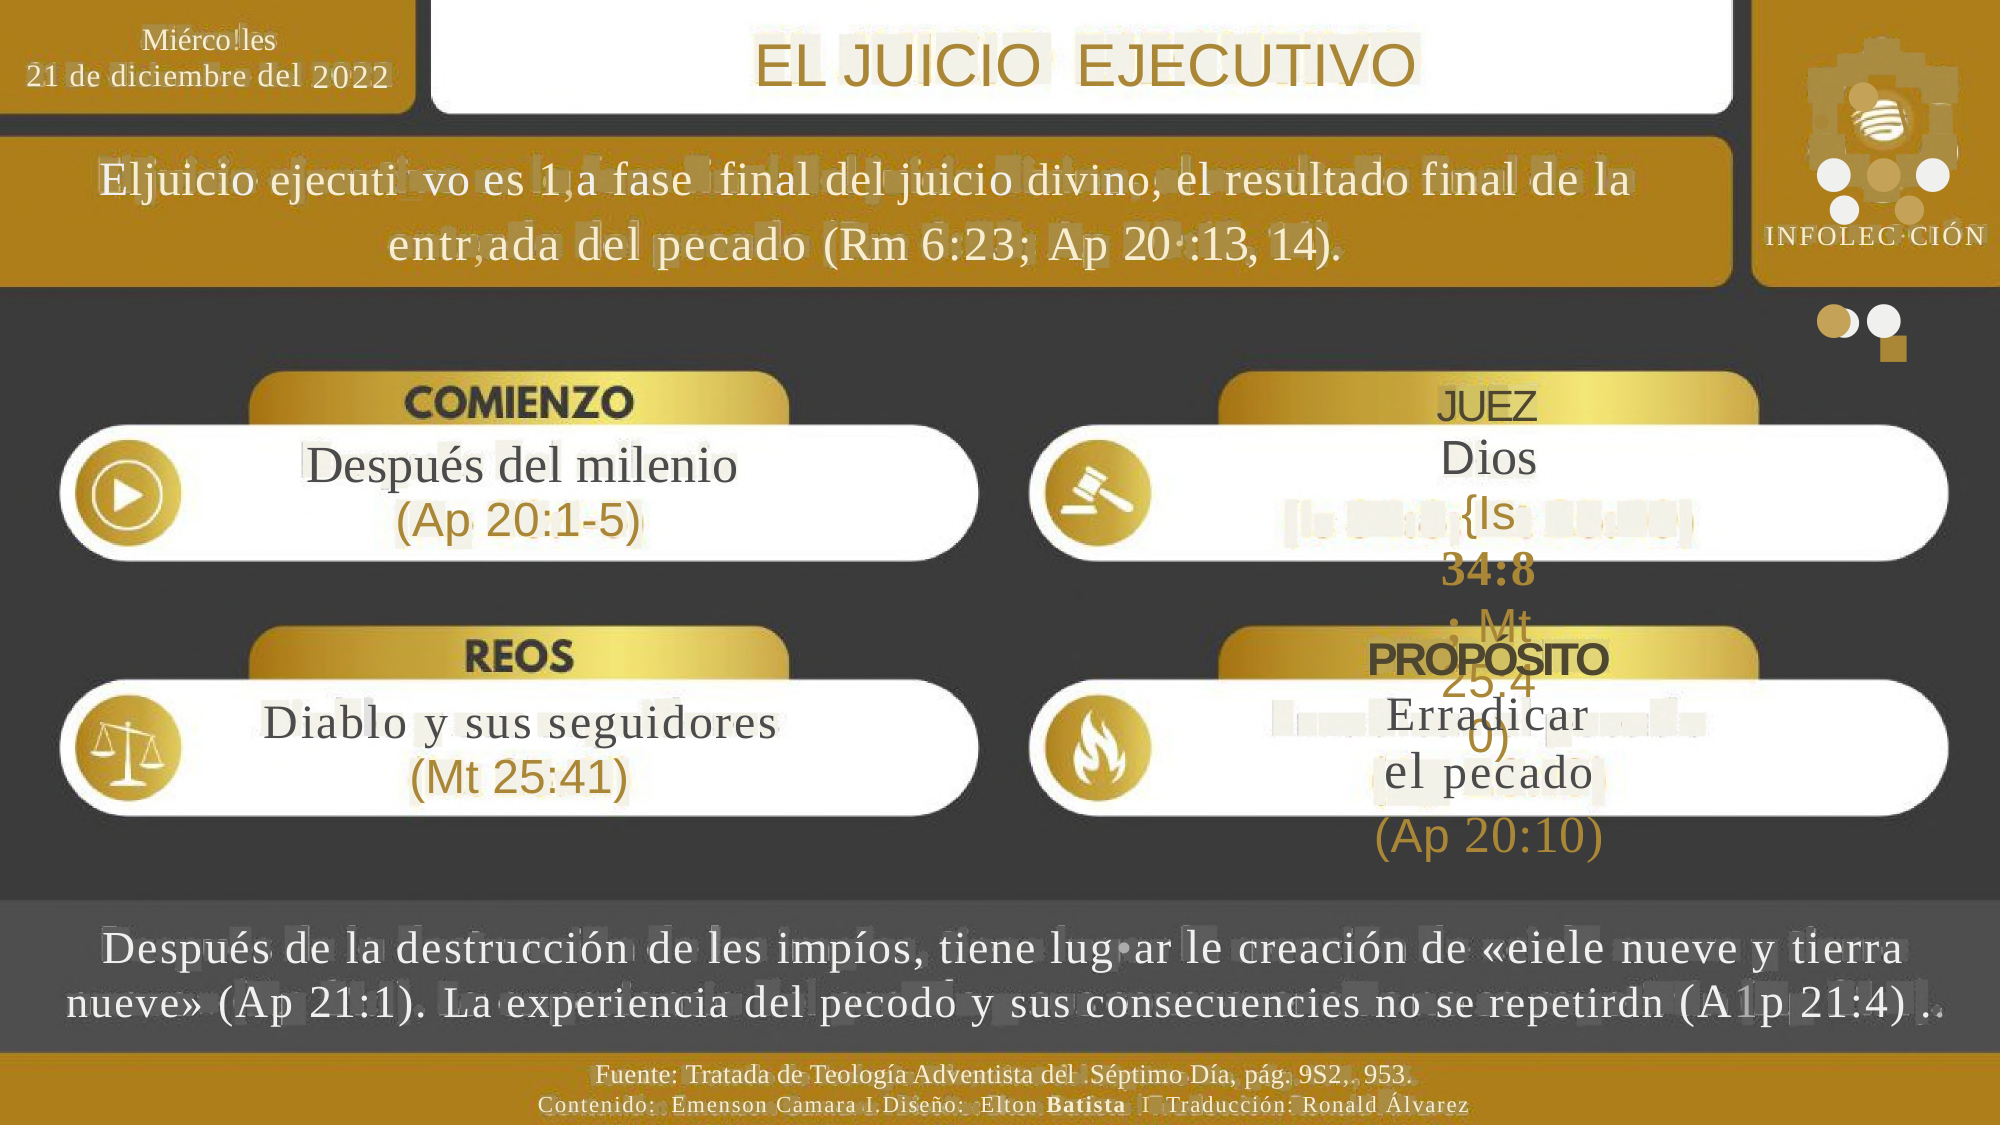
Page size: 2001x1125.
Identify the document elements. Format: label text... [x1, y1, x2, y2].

text_box Después del milenio (Ap 20:1-5) [300, 434, 744, 549]
text_box ejecuti_vo es 1,a fase final del juicio divino, el resultado [268, 151, 1419, 204]
text_box PROPÓSITO Erradicar el pecado (Ap 20:10) [1271, 632, 1713, 808]
text_box entr,ada del pecado [386, 216, 819, 269]
text_box INFOLEC·CIÓN [1763, 219, 1994, 251]
text_box 6:23; [919, 216, 1045, 269]
text_box Diablo y sus seguidores (Mt 25:41) [258, 694, 784, 807]
text_box (Rm [821, 216, 917, 269]
text_box de les impíos, tiene lug•ar le creación de «eiele nueve [646, 919, 1750, 972]
text_box Miérco!les 21 de diciembre del [24, 20, 309, 95]
text_box [0, 0, 2000, 1125]
text_box 20·:13, [1121, 214, 1264, 269]
text_box Ap [1046, 216, 1119, 269]
text_box JUEZ D1ios {Is 34:8; Mt 25:40) [1282, 380, 1698, 549]
text_box ••••• [1807, 97, 1981, 219]
text_box y tierra [1749, 921, 1915, 972]
text_box final de la [1419, 151, 1643, 204]
text_box ••\•••■ [1810, 37, 1970, 97]
text_box Después de la destrucción [100, 921, 642, 972]
text_box Eljuicio [97, 151, 266, 204]
text_box EL JUICIO EJECUTIVO [752, 31, 1431, 97]
text_box 2022 [310, 57, 400, 95]
text_box 14). [1268, 216, 1352, 269]
text_box nueve» (Ap 21:1). La experiencia del pecodo y sus consecuencies no se repetirdn (A1p 21:4) .. Fuente: Tratada de Teología Adventista del .Séptimo Día, pág. 9S2,. 953. Contenido: Emenson Camara I.Diseño: Elton Batista I Traducción: Ronald Álvarez [64, 973, 1948, 1121]
